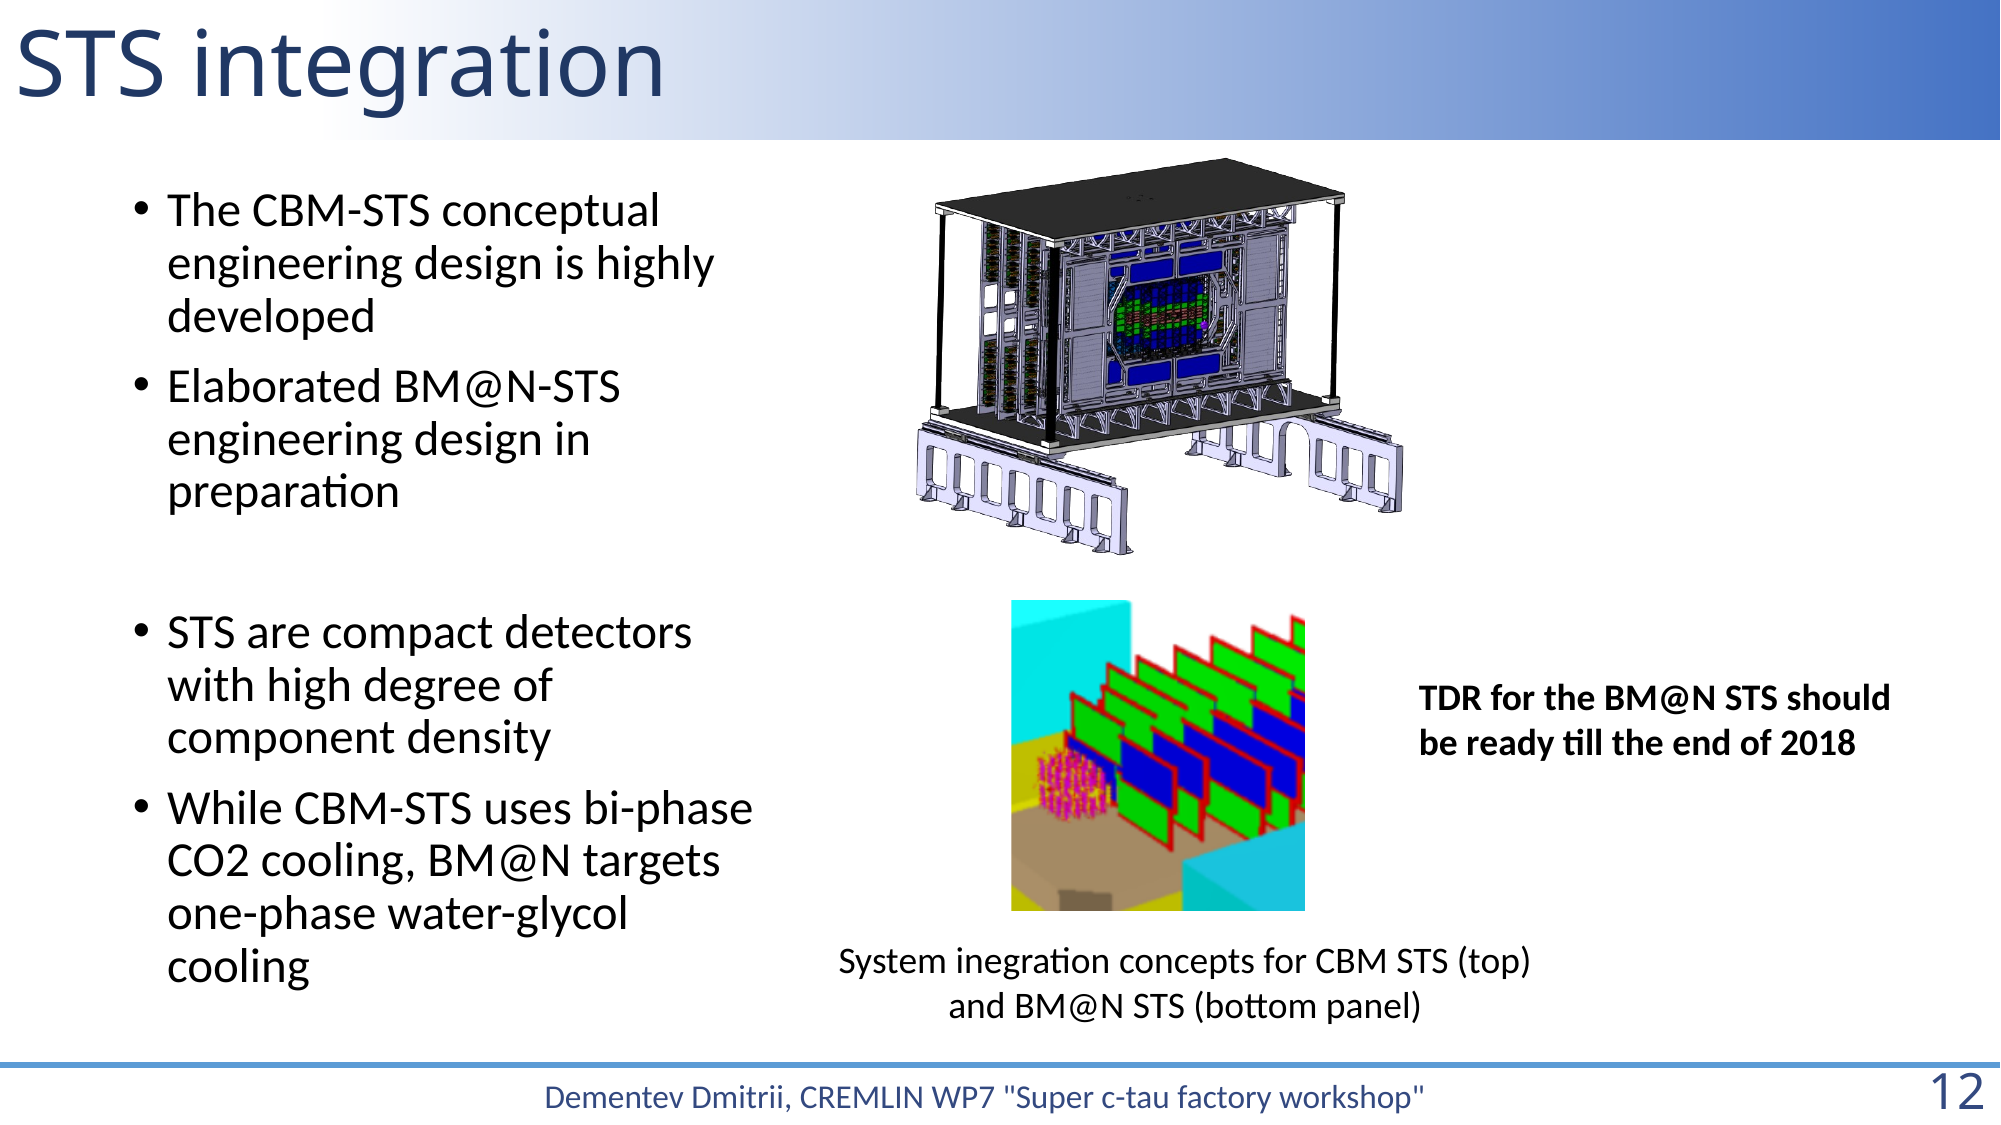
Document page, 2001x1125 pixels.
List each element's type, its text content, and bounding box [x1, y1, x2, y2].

text_box System inegration concepts for CBM STS (top) and BM@N STS (bottom panel) [819, 929, 1551, 1034]
slide_number 12 [1550, 1063, 2000, 1124]
list The CBM-STS conceptual engineering design is highly developed Elaborated BM@N-STS engineering design in preparation STS are compact detectors with high degree of component density While CBM-STS uses bi-phase CO2 cooling, BM@N targets one-phase water-glycol cooling [117, 177, 773, 1005]
footer Dementev Dmitrii, CREMLIN WP7 "Super c-tau factory workshop" [203, 1065, 1768, 1125]
picture [912, 157, 1405, 557]
picture [1011, 600, 1305, 911]
text_box TDR for the BM@N STS should be ready till the end of 2018 [1404, 665, 1940, 770]
title STS integration [0, 0, 1725, 176]
